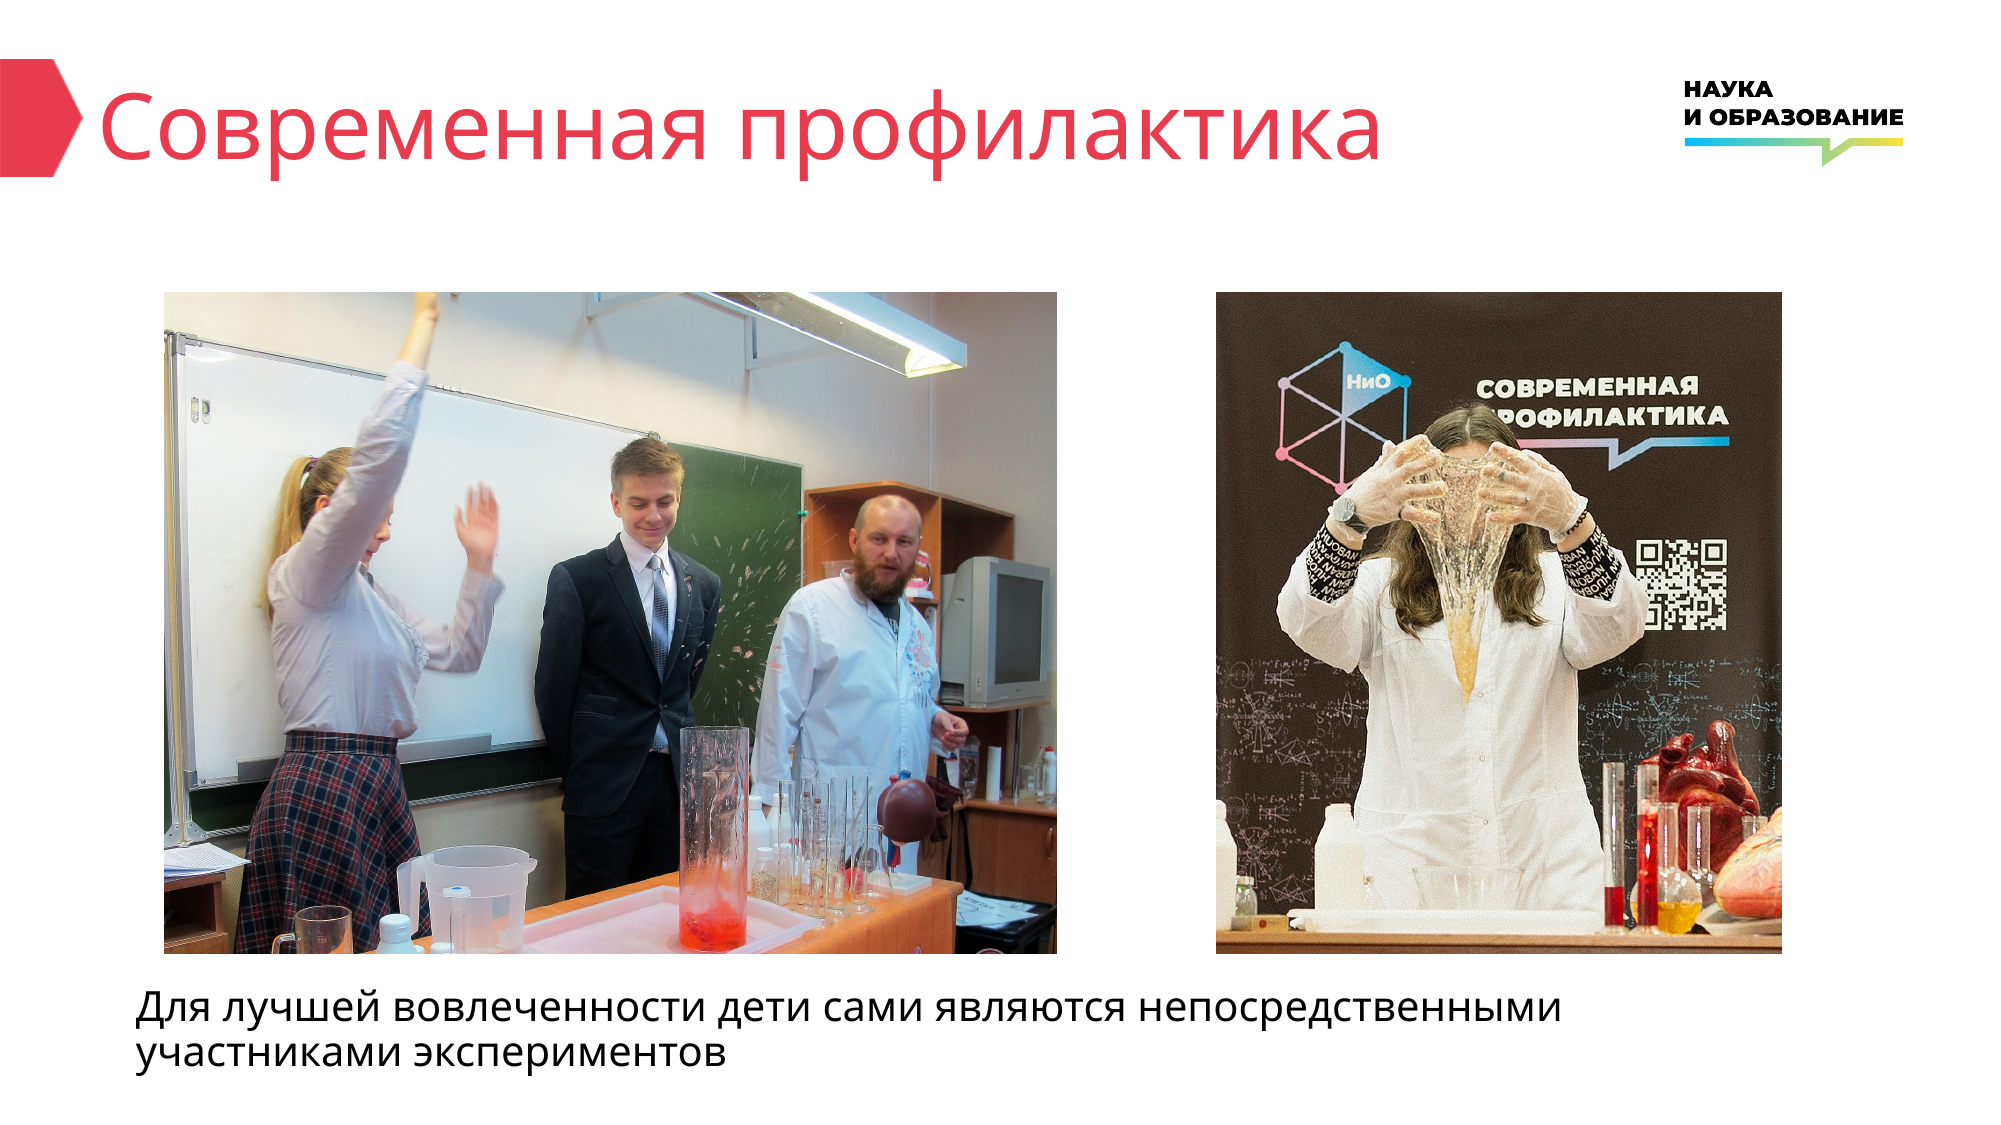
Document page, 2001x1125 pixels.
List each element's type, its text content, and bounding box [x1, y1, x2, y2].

picture [164, 292, 1057, 954]
picture [1216, 292, 1782, 954]
picture [1622, 33, 1966, 206]
title Современная профилактика [82, 21, 1528, 240]
text_box Для лучшей вовлеченности дети сами являются непосредственными участниками экспериментов [121, 967, 1781, 1093]
picture [0, 59, 82, 177]
